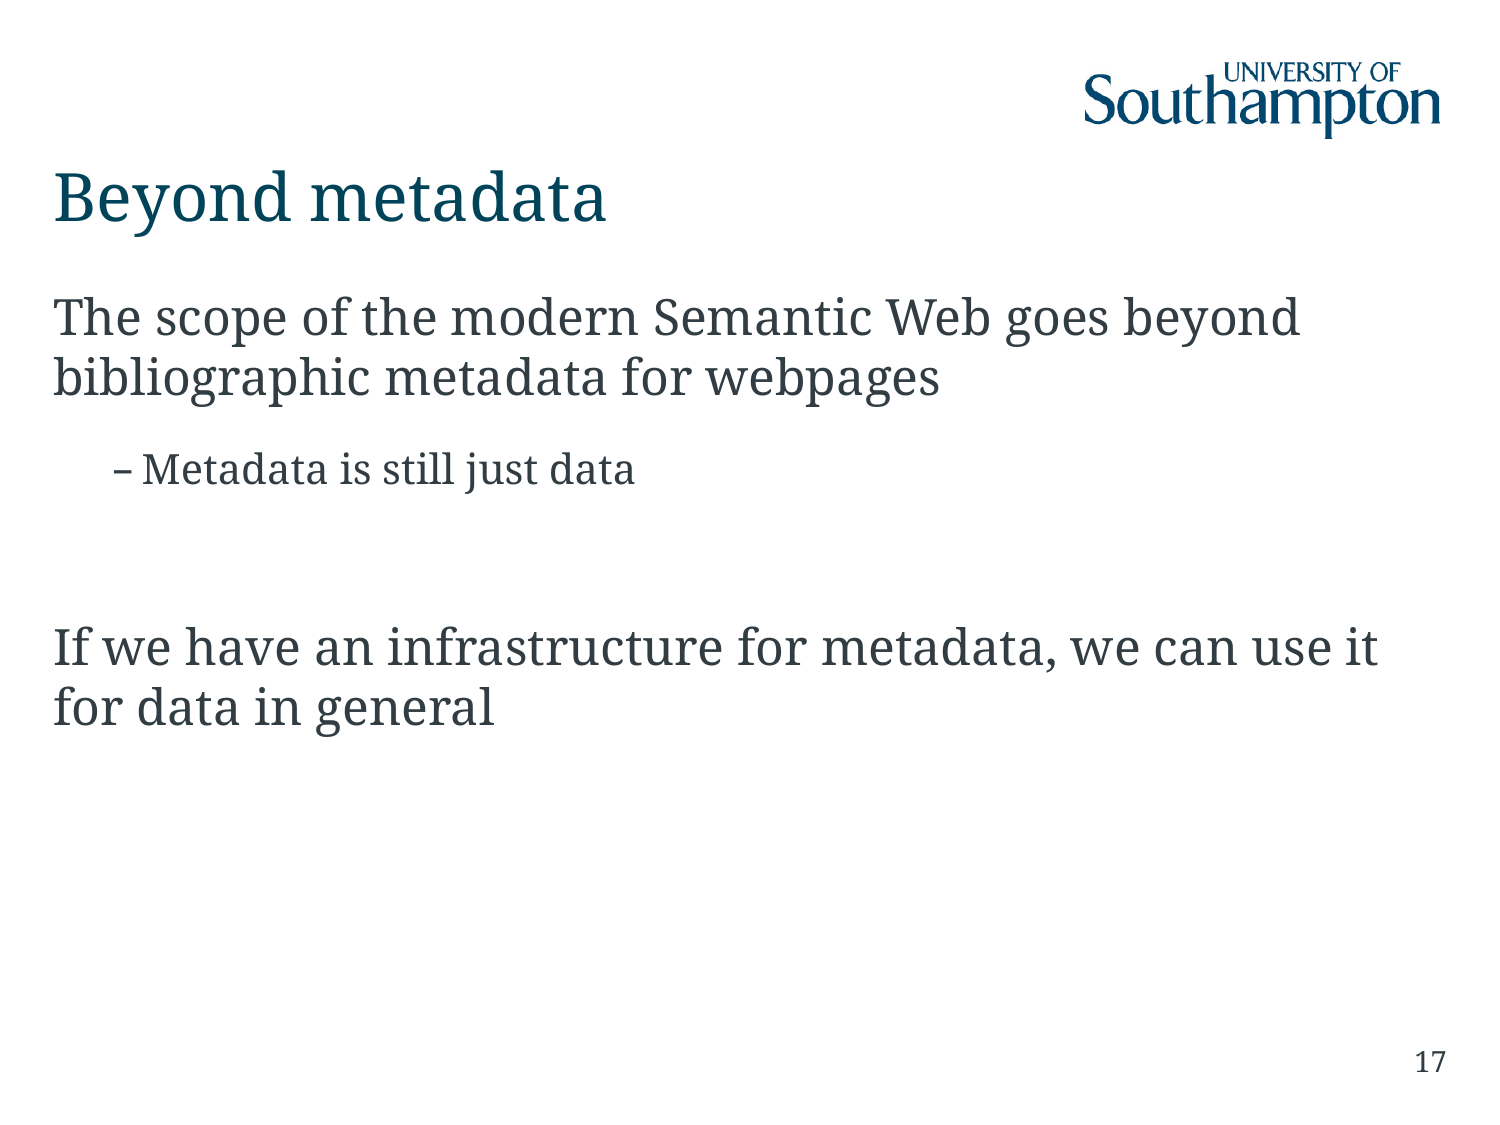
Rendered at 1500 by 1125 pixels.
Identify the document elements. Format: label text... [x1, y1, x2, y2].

picture [1085, 62, 1440, 139]
list The scope of the modern Semantic Web goes beyond bibliographic metadata for webpages Metadata is still just data If we have an infrastructure for metadata, we can use it for data in general [52, 277, 1448, 1011]
slide_number 17 [1159, 1035, 1448, 1088]
title Beyond metadata [52, 147, 1448, 255]
